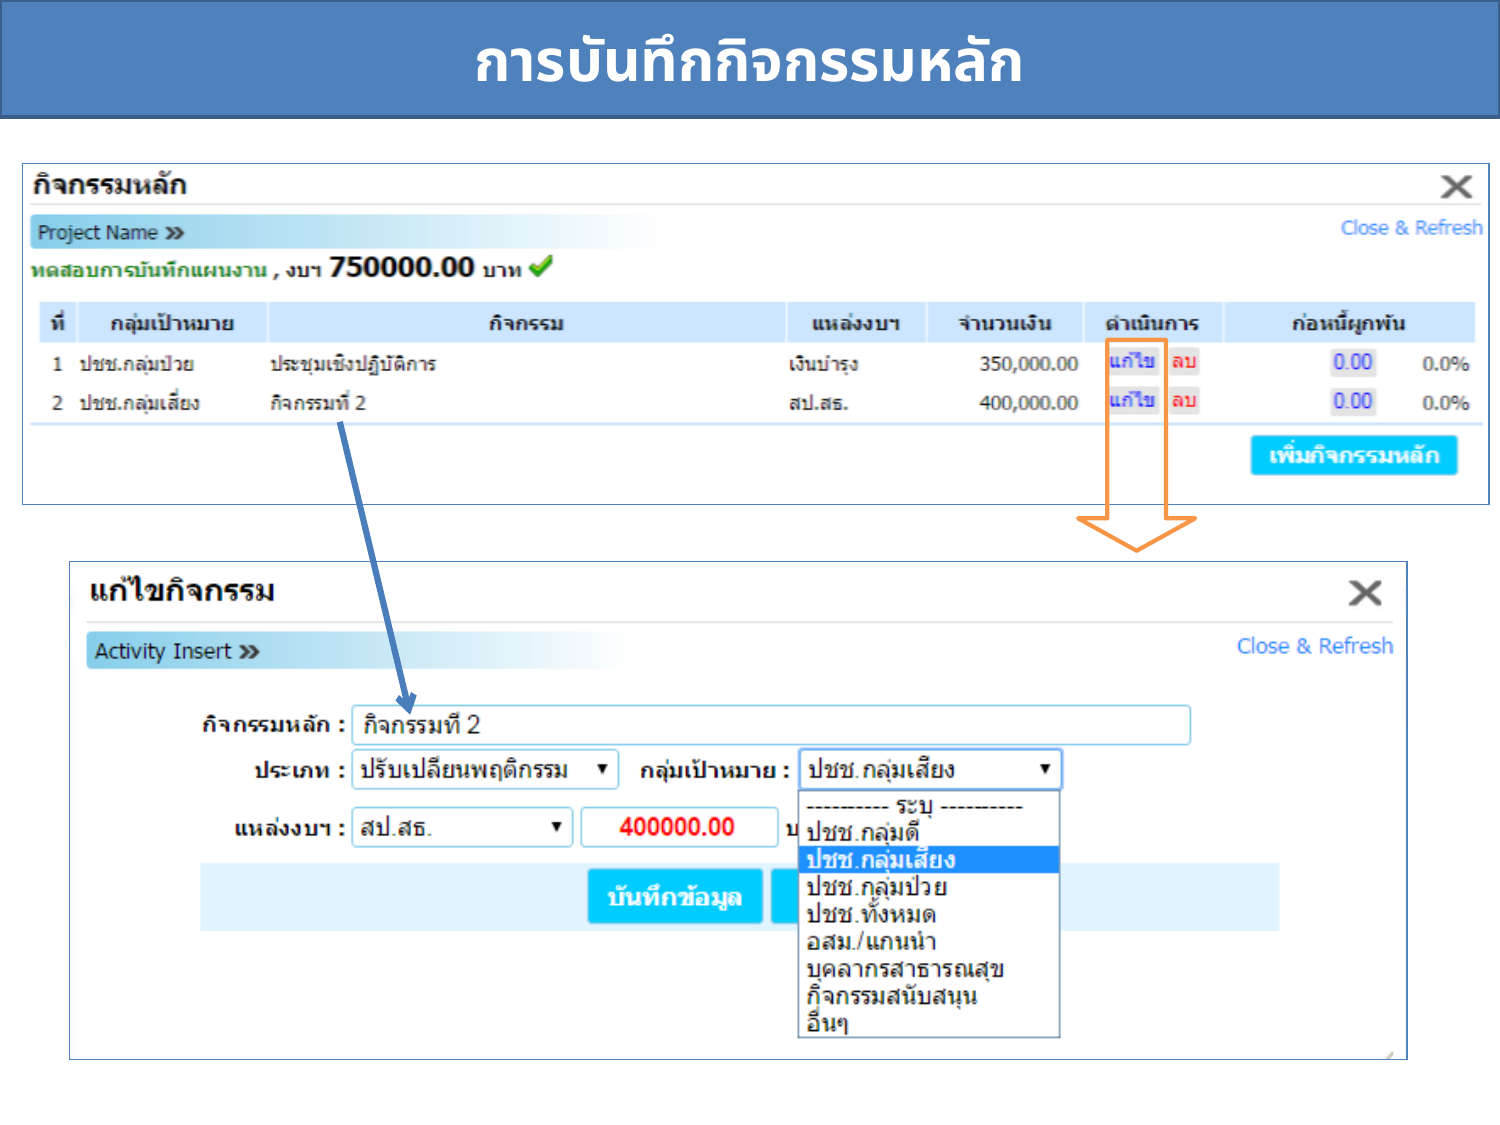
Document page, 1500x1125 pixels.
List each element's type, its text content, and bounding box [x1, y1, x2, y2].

picture [23, 163, 1489, 505]
picture [70, 562, 1407, 1059]
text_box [228, 532, 522, 604]
text_box [1076, 512, 1198, 553]
text_box การบันทึกกิจกรรมหลัก [0, 0, 1500, 119]
